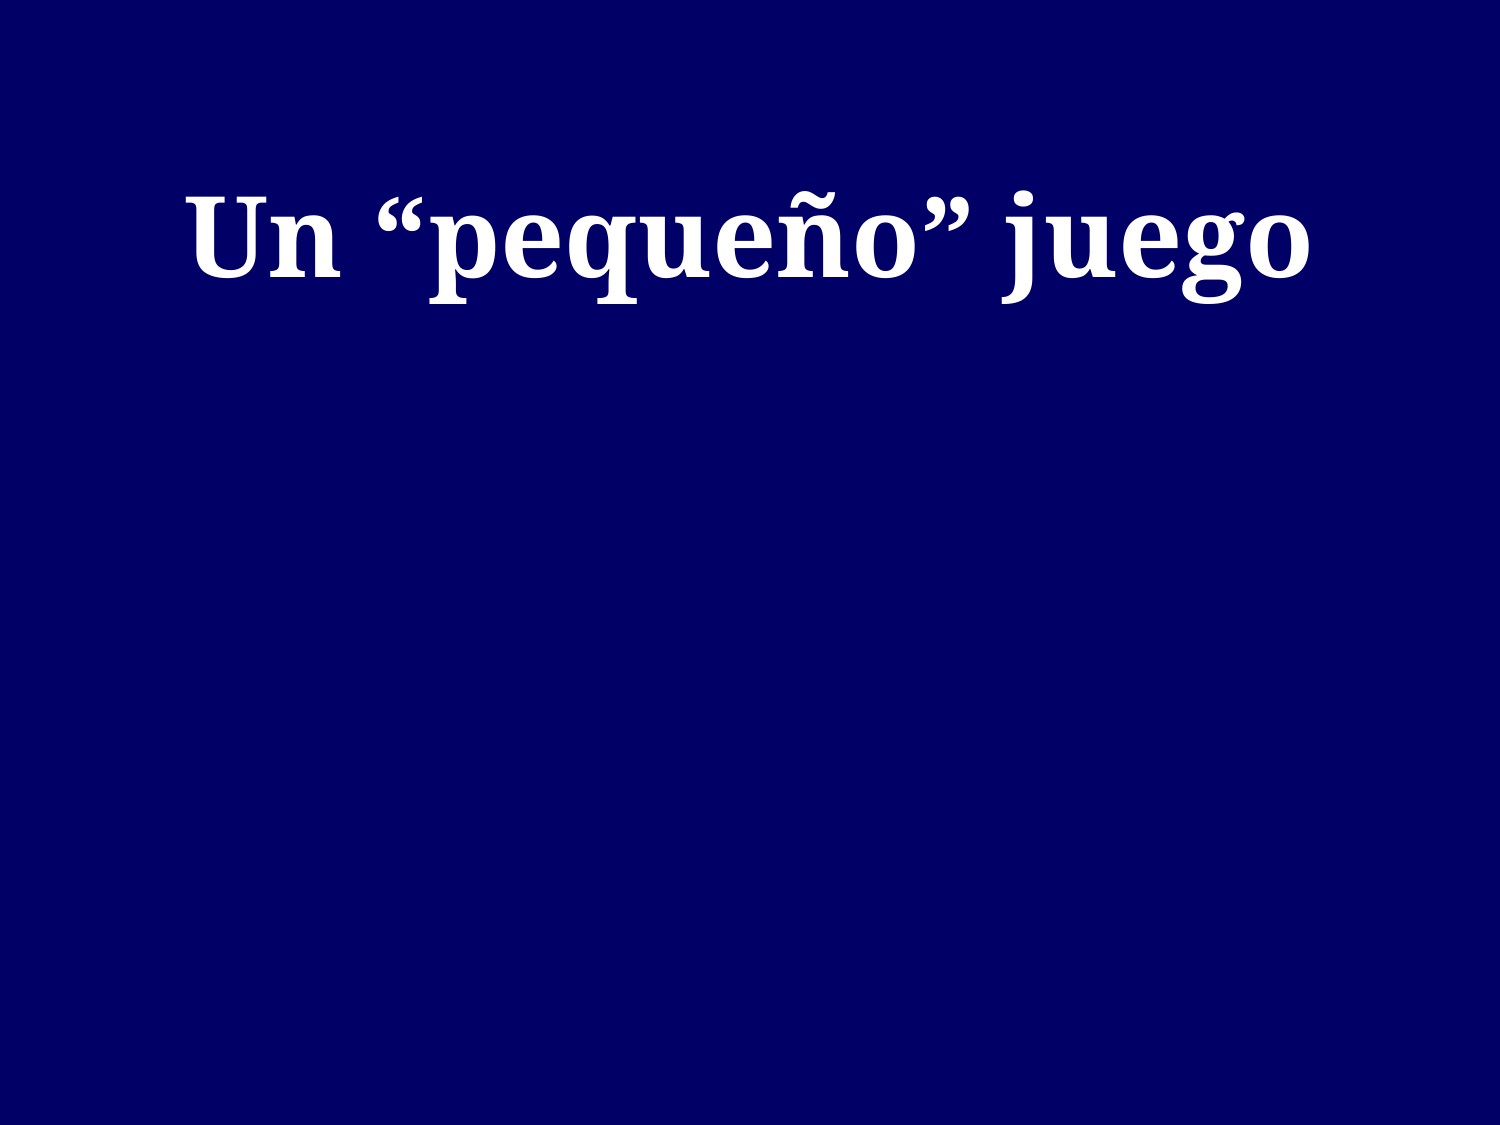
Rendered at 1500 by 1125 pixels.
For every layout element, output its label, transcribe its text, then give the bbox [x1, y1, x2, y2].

list Un “pequeño” juego [0, 0, 1500, 1125]
